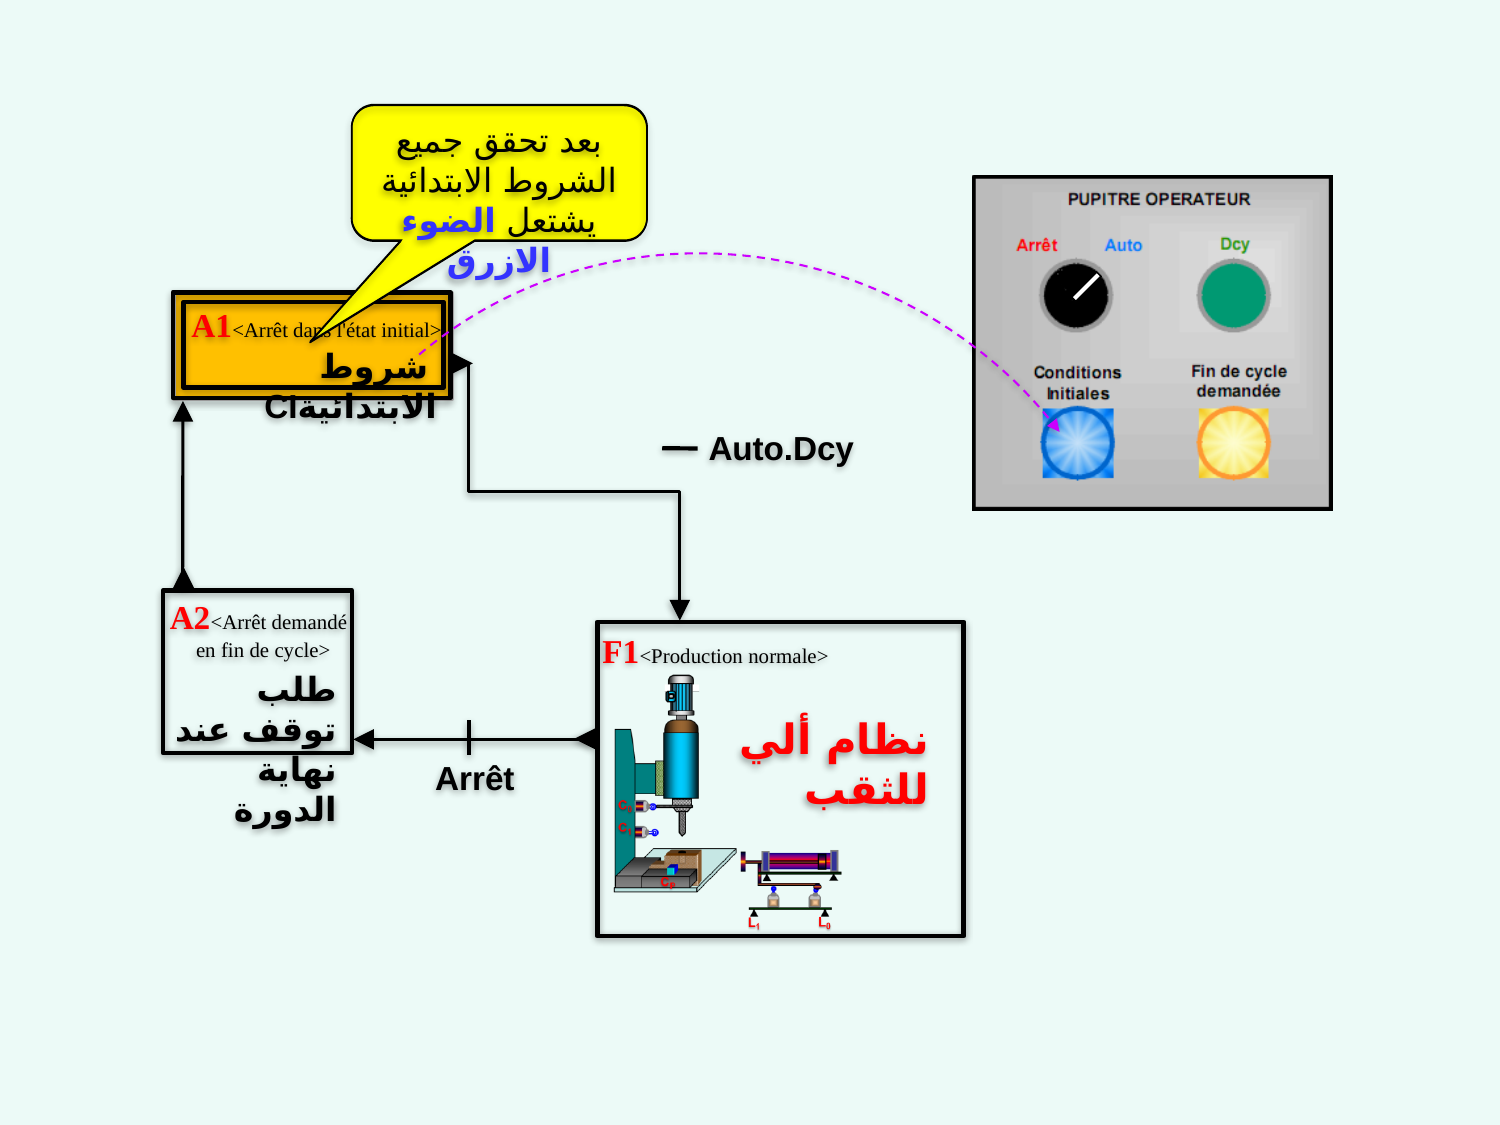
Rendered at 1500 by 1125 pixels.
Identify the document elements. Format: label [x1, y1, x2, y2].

picture [607, 673, 850, 938]
text_box [140, 292, 964, 937]
text_box [966, 340, 970, 502]
text_box [351, 104, 648, 242]
text_box [520, 252, 880, 290]
text_box [972, 175, 1334, 512]
